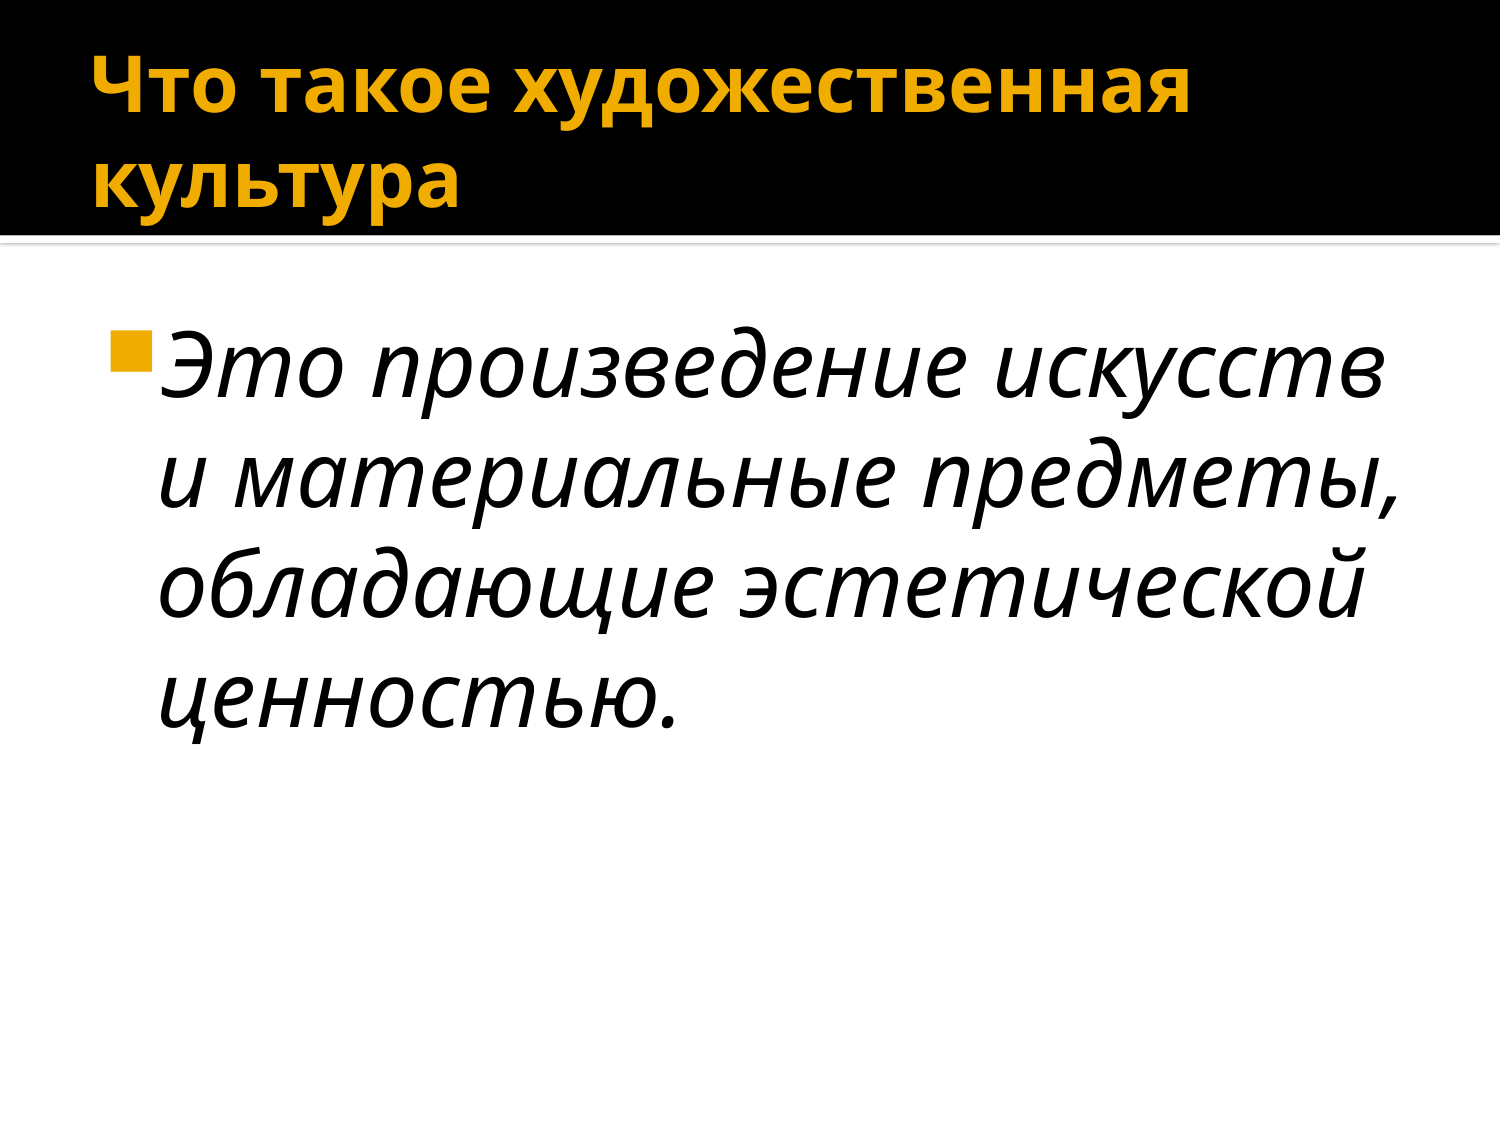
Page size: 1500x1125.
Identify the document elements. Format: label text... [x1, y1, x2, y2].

title Что такое художественная культура [75, 25, 1425, 231]
list Это произведение искусств и материальные предметы, обладающие эстетической ценностью. [75, 291, 1425, 1050]
